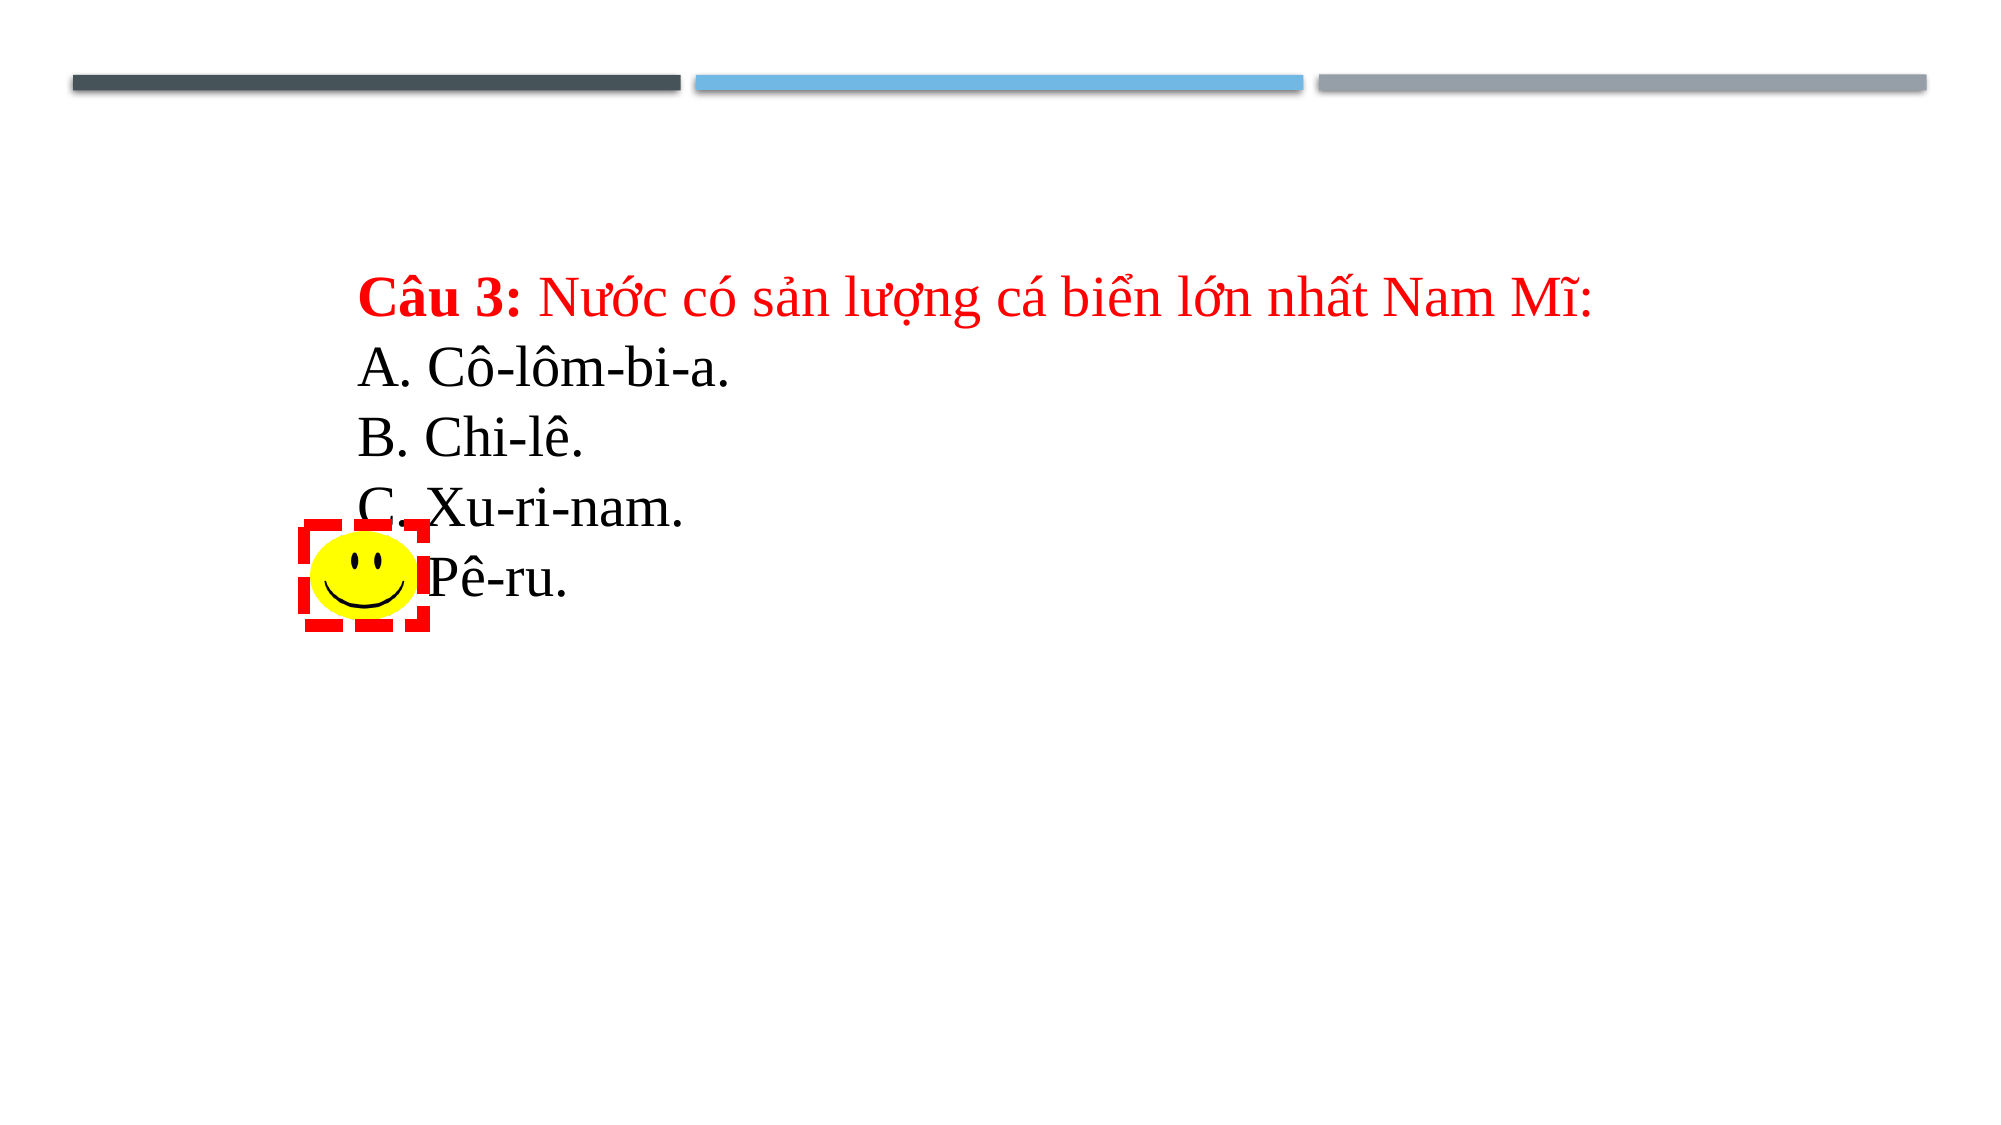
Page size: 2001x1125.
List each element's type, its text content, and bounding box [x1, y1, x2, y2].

text_box Câu 3: Nước có sản lượng cá biển lớn nhất Nam Mĩ: A. Cô-lôm-bi-a. B. Chi-lê. C. Xu-ri-nam. D. Pê-ru. [342, 250, 1772, 616]
picture [309, 530, 418, 620]
